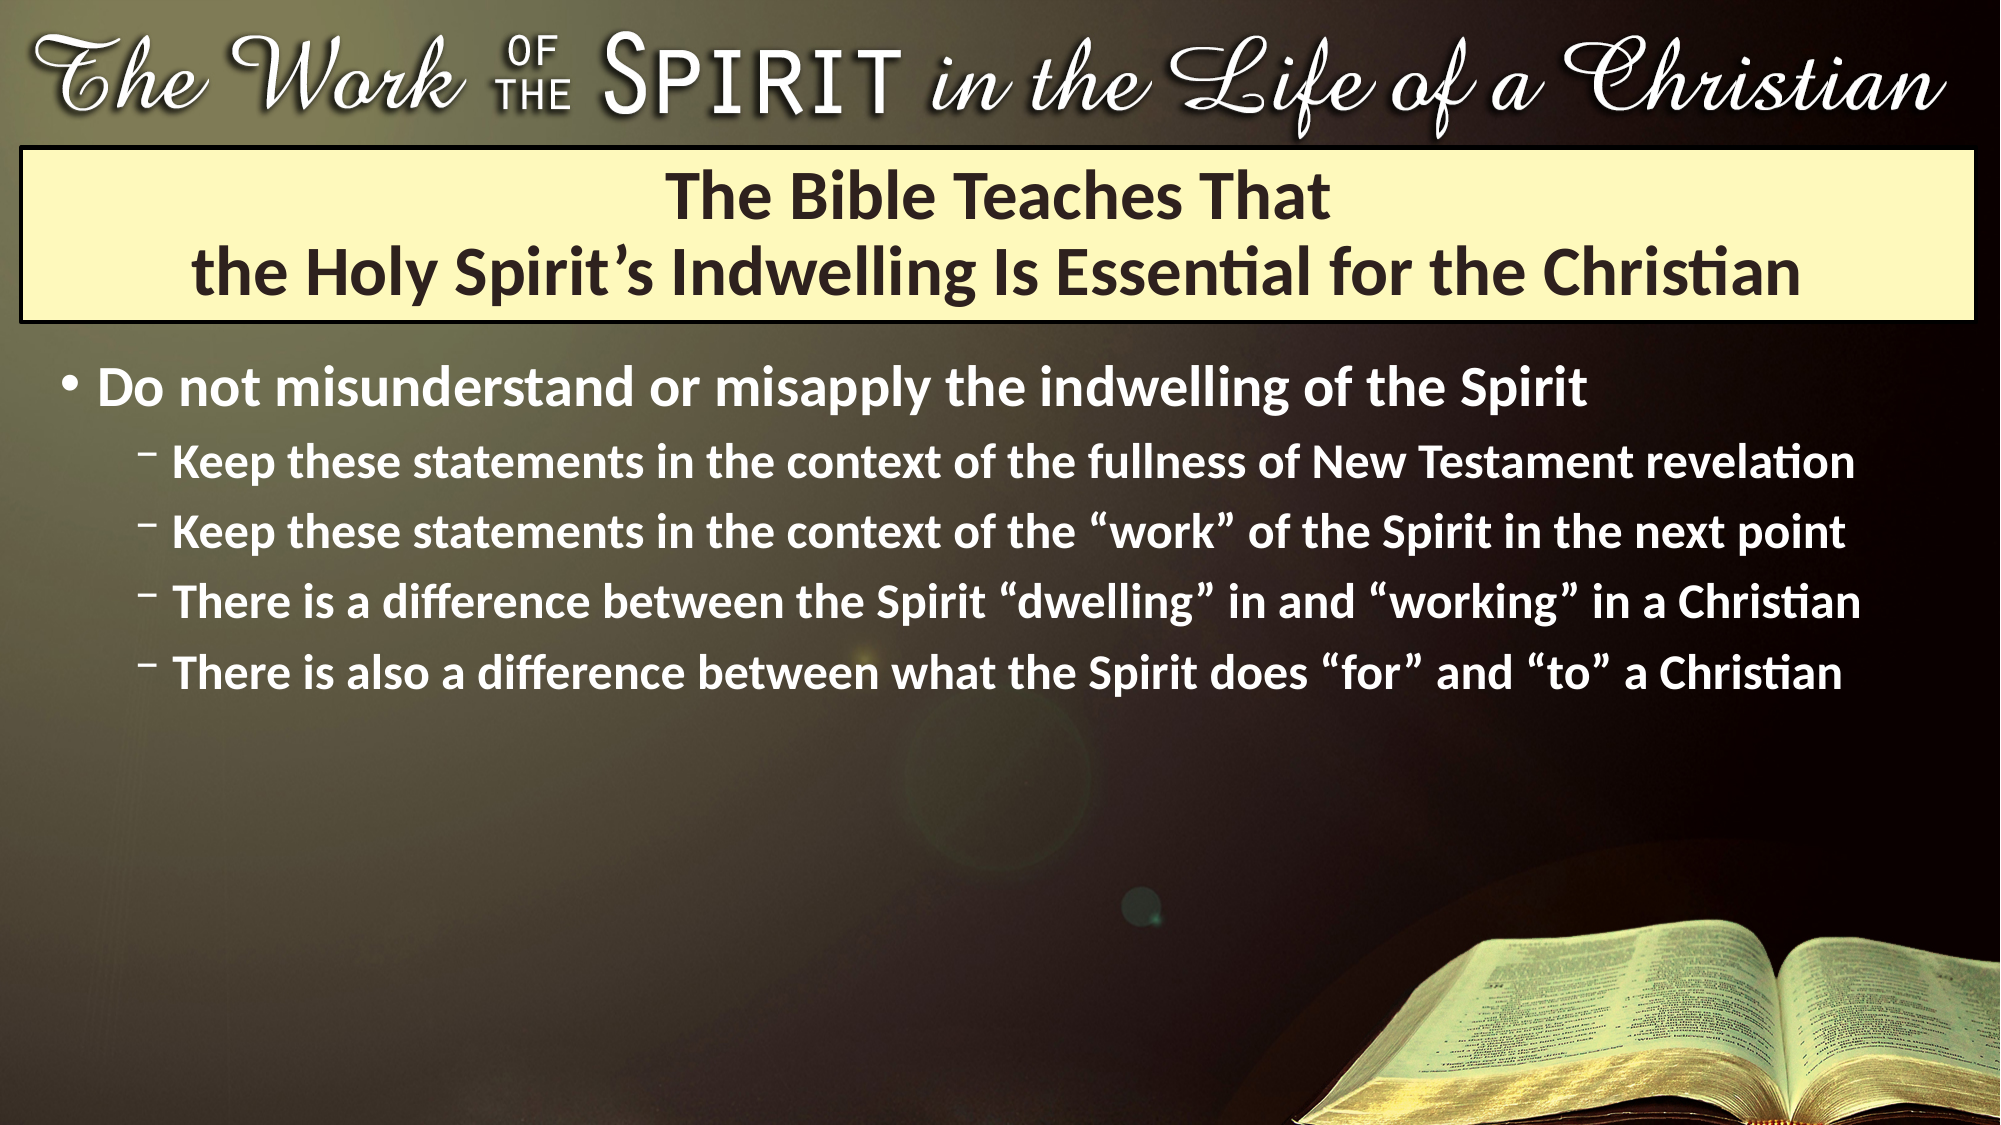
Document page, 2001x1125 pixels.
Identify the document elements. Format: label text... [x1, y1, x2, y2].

title The Bible Teaches That the Holy Spirit’s Indwelling Is Essential for the Christian [19, 145, 1978, 324]
picture [0, 0, 2000, 1125]
list Do not misunderstand or misapply the indwelling of the Spirit Keep these statements in the context of the fullness of New Testament revelation Keep these statements in the context of the “work” of the Spirit in the next point There is a difference between the Spirit “dwelling” in and “working” in a Christian There is also a difference between what the Spirit does “for” and “to” a Christian [44, 340, 1977, 1125]
